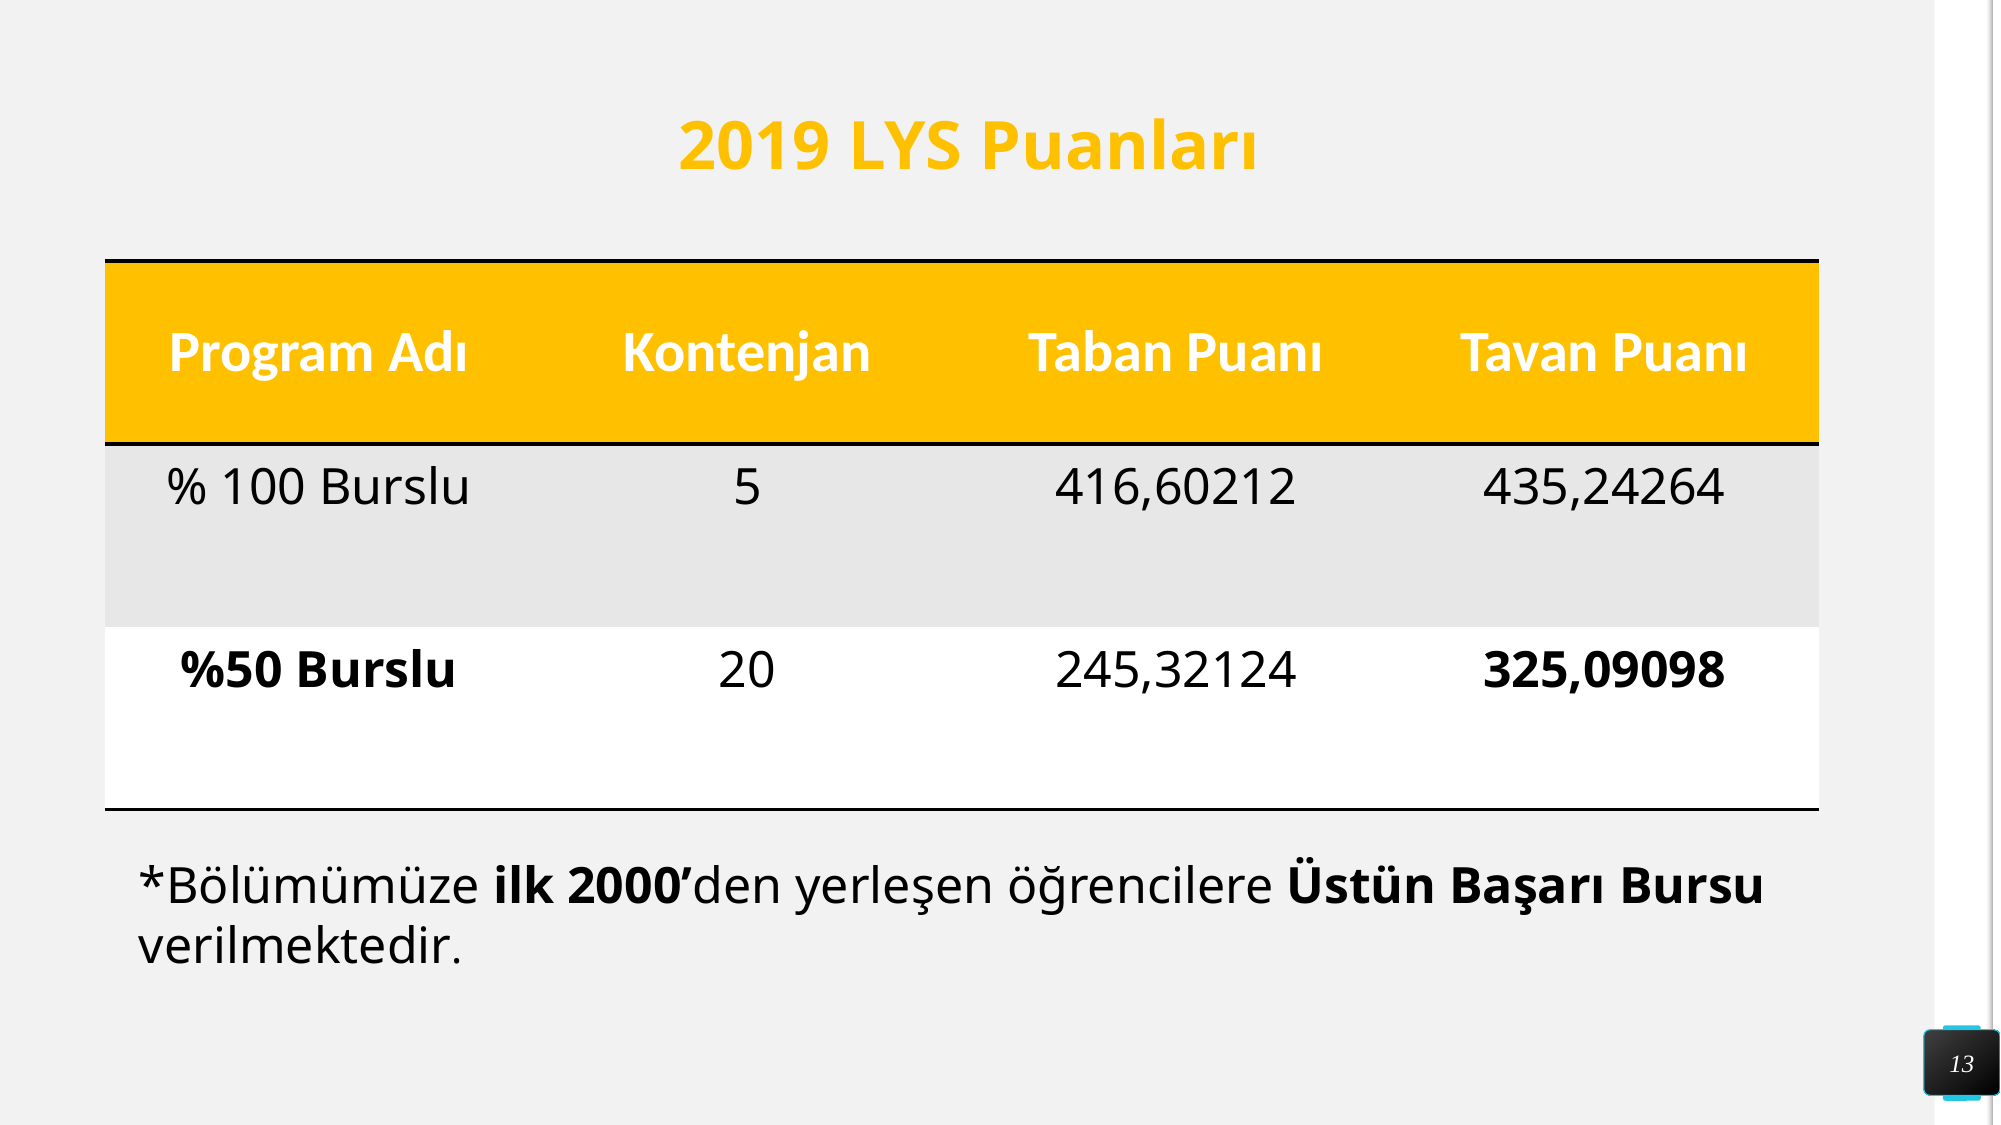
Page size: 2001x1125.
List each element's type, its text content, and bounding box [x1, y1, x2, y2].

table_cell %50 Burslu [105, 627, 533, 808]
slide_number 13 [1923, 1029, 2000, 1096]
table_cell 435,24264 [1390, 446, 1819, 627]
table_cell 5 [533, 446, 962, 627]
text_box *Bölümümüze ilk 2000’den yerleşen öğrencilere Üstün Başarı Bursu verilmektedir. [123, 845, 1819, 981]
table_header Kontenjan [533, 263, 962, 442]
table_header Program Adı [105, 263, 533, 442]
title 2019 LYS Puanları [70, 70, 1868, 225]
table_cell 245,32124 [962, 627, 1390, 808]
table_header Tavan Puanı [1390, 263, 1819, 442]
table_cell 20 [533, 627, 962, 808]
table_header Taban Puanı [962, 263, 1390, 442]
table_cell % 100 Burslu [105, 446, 533, 627]
table_cell 416,60212 [962, 446, 1390, 627]
table_cell 325,09098 [1390, 627, 1819, 808]
